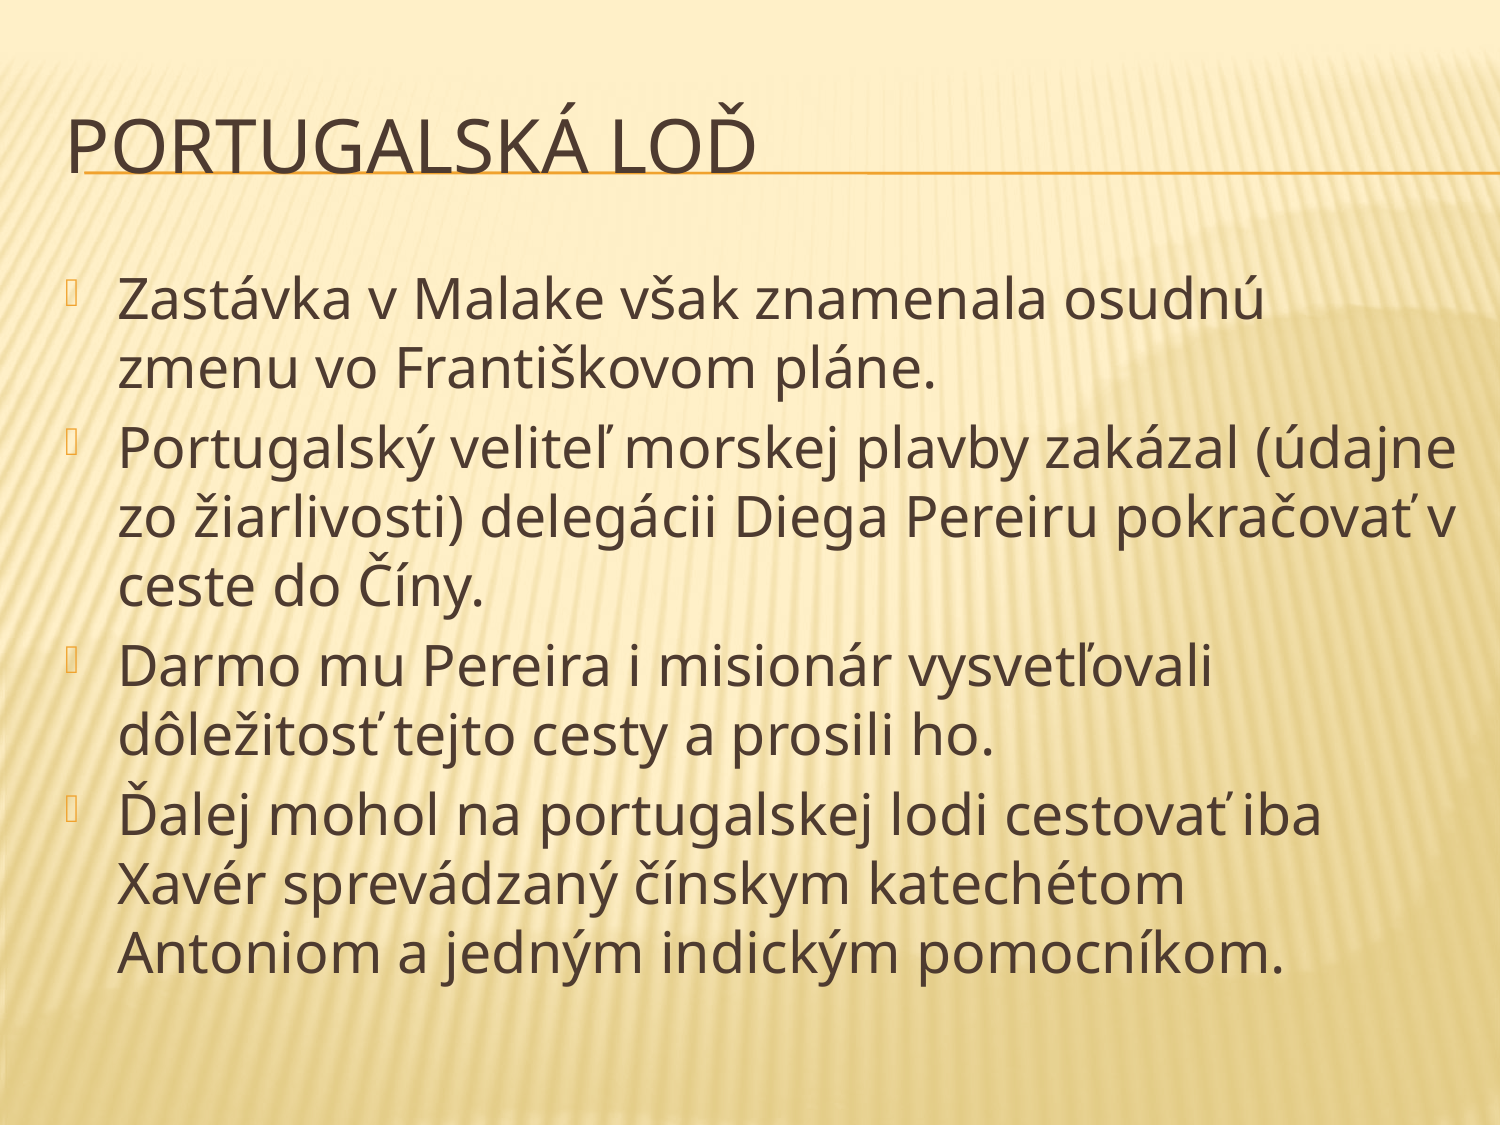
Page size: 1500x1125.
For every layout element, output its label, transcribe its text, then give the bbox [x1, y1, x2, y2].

list Zastávka v Malake však znamenala osudnú zmenu vo Františkovom pláne. Portugalský veliteľ morskej plavby zakázal (údajne zo žiarlivosti) delegácii Diega Pereiru pokračovať v ceste do Číny. Darmo mu Pereira i misionár vysvetľovali dôležitosť tejto cesty a prosili ho. Ďalej mohol na portugalskej lodi cestovať iba Xavér sprevádzaný čínskym katechétom Antoniom a jedným indickým pomocníkom. [50, 254, 1475, 998]
title Portugalská loď [50, 75, 1475, 213]
